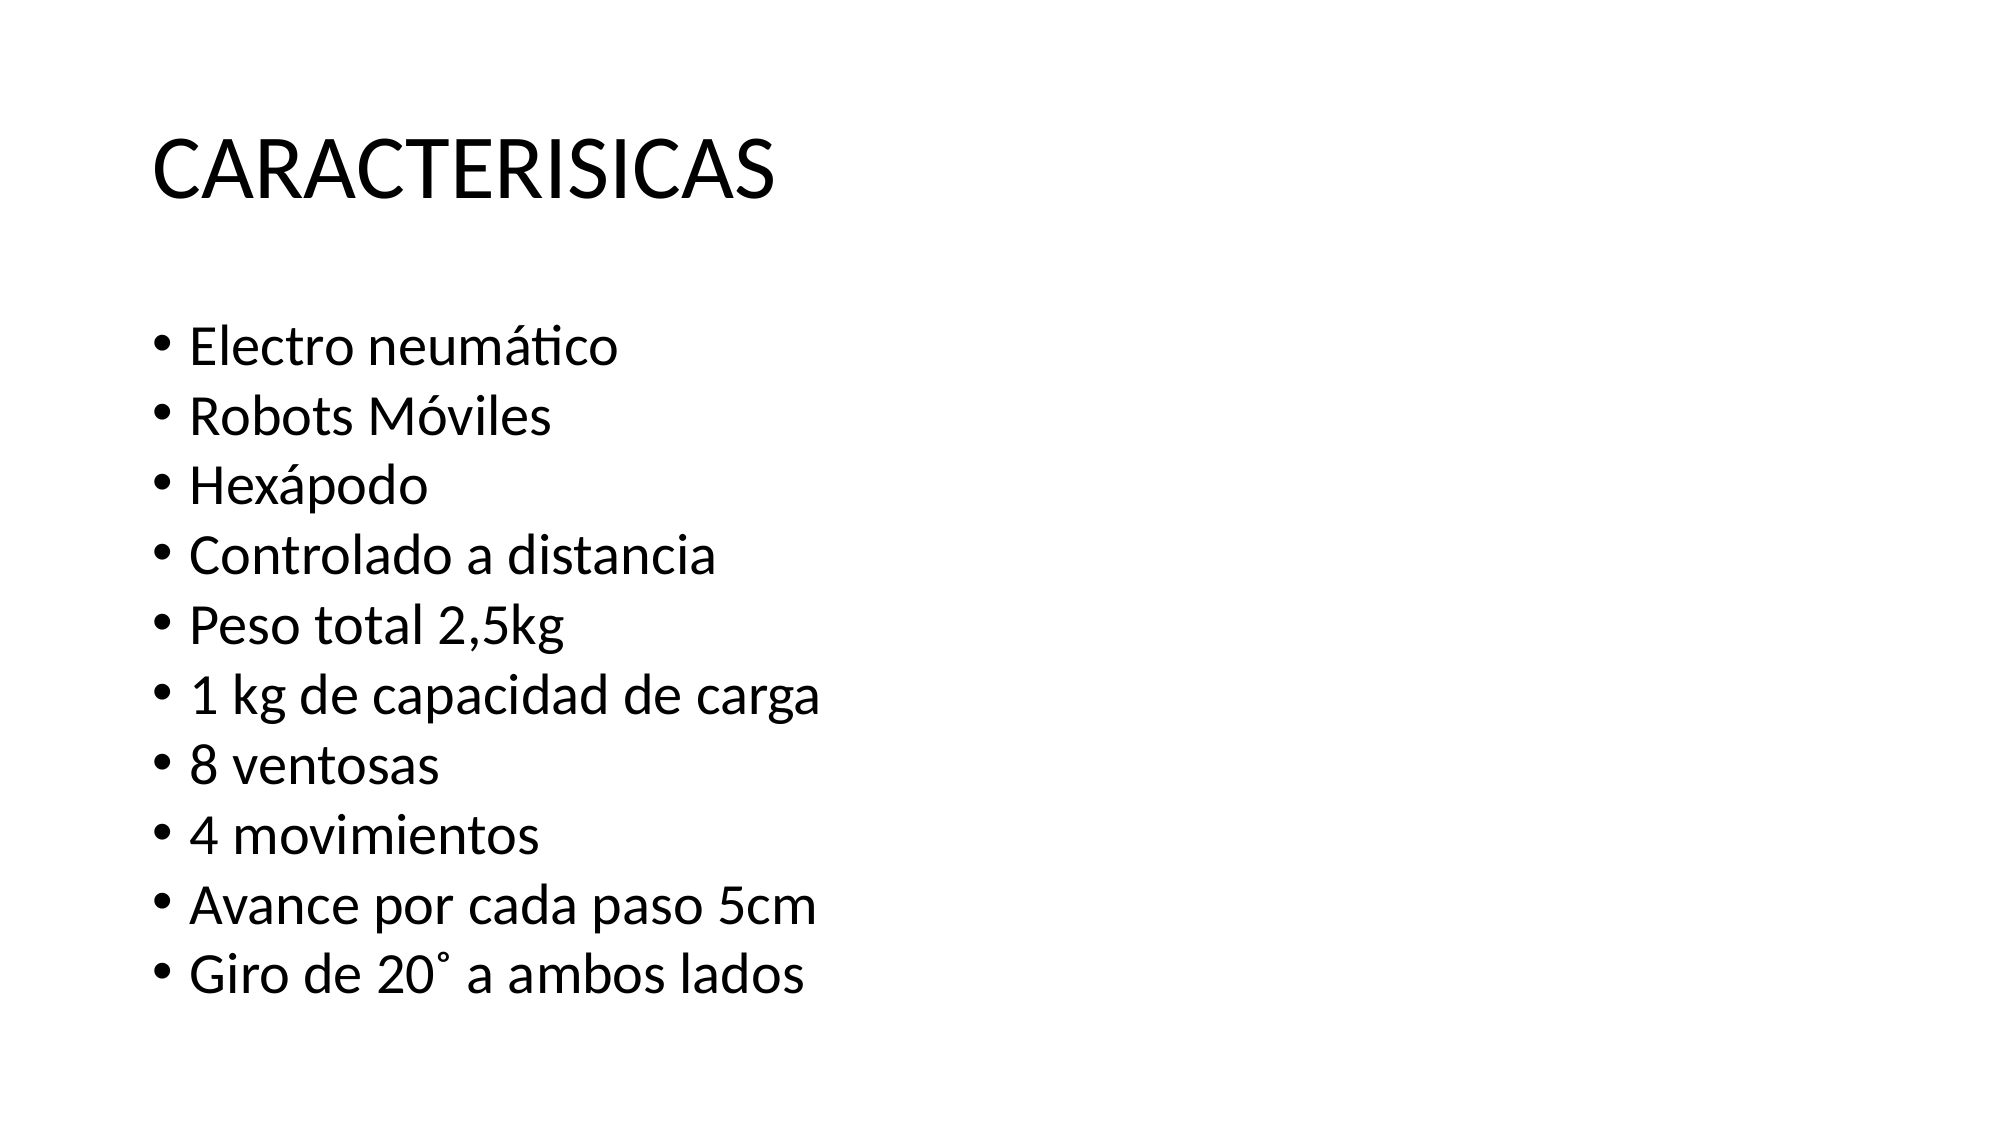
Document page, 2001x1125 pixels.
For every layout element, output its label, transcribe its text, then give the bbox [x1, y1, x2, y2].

title CARACTERISICAS [137, 59, 1863, 278]
list Electro neumático Robots Móviles Hexápodo Controlado a distancia Peso total 2,5kg 1 kg de capacidad de carga 8 ventosas 4 movimientos Avance por cada paso 5cm Giro de 20˚ a ambos lados [137, 299, 1863, 1046]
